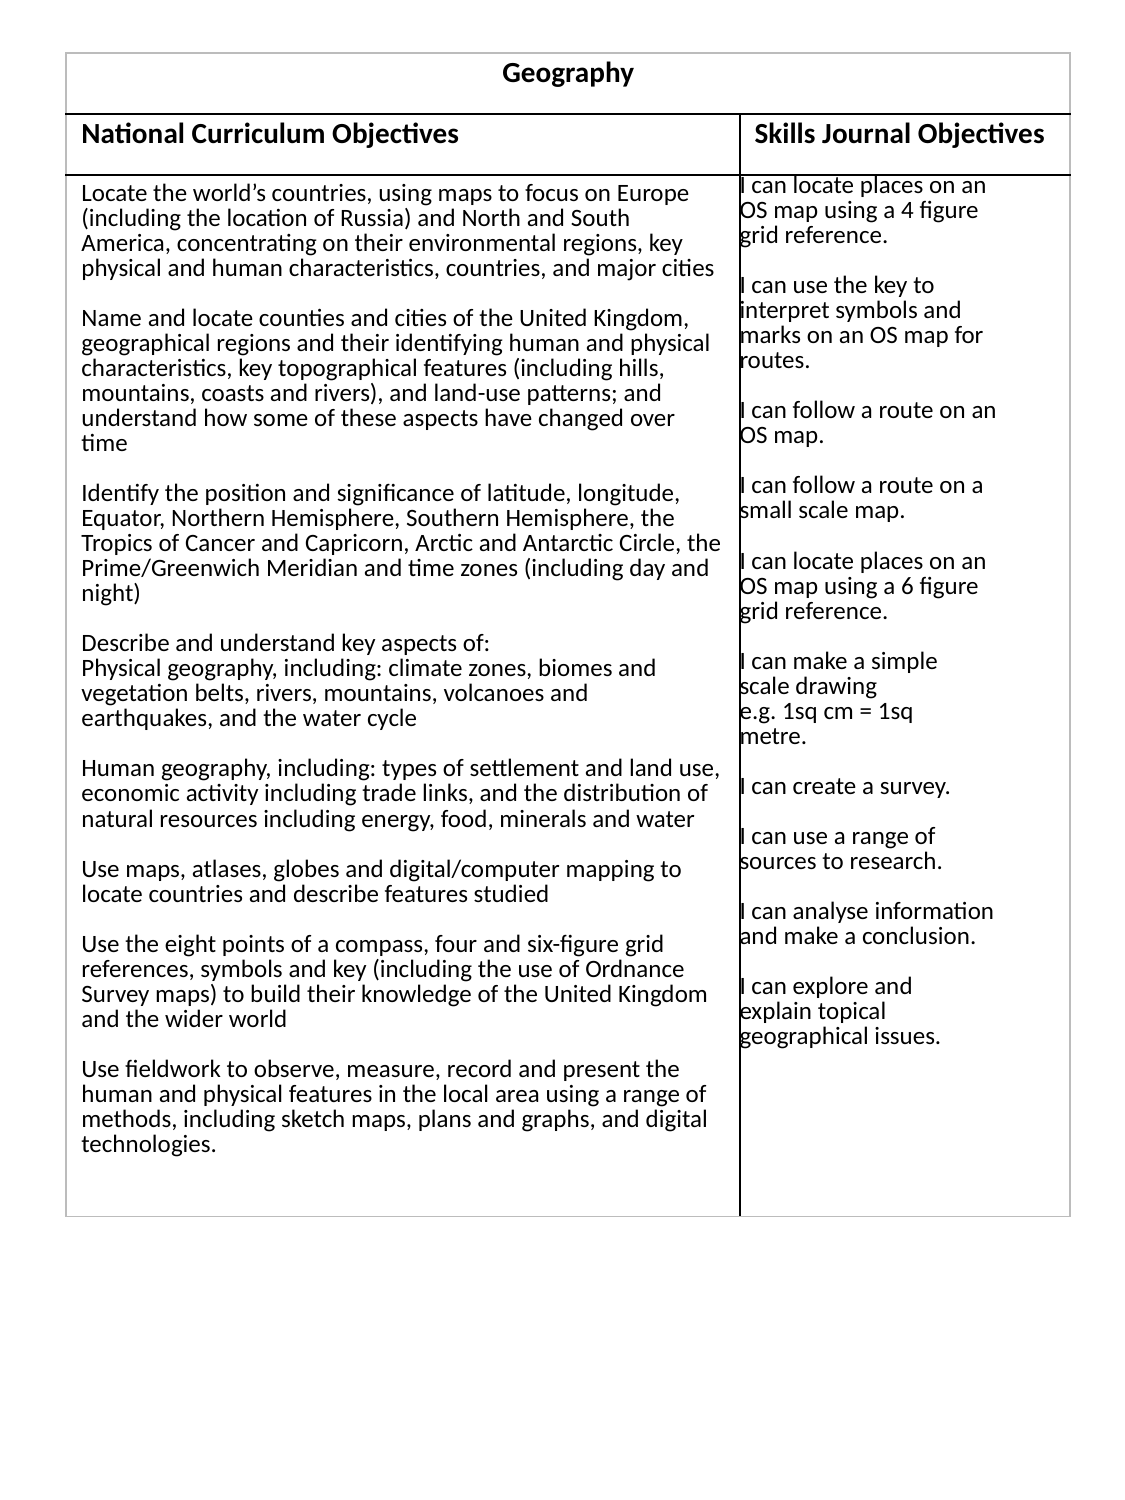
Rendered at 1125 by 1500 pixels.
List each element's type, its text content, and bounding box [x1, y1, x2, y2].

table_cell National Curriculum Objectives [67, 115, 739, 174]
table_cell Skills Journal Objectives [741, 115, 1069, 174]
table_header Geography [67, 54, 1069, 113]
table_cell Locate the world’s countries, using maps to focus on Europe (including the location of Russia) and North and South America, concentrating on their environmental regions, key physical and human characteristics, countries, and major cities Name and locate counties and cities of the United Kingdom, geographical regions and their identifying human and physical characteristics, key topographical features (including hills, mountains, coasts and rivers), and land-use patterns; and understand how some of these aspects have changed over time Identify the position and significance of latitude, longitude, Equator, Northern Hemisphere, Southern Hemisphere, the Tropics of Cancer and Capricorn, Arctic and Antarctic Circle, the Prime/Greenwich Meridian and time zones (including day and night) Describe and understand key aspects of: Physical geography, including: climate zones, biomes and vegetation belts, rivers, mountains, volcanoes and earthquakes, and the water cycle Human geography, including: types of settlement and land use, economic activity including trade links, and the distribution of natural resources including energy, food, minerals and water Use maps, atlases, globes and digital/computer mapping to locate countries and describe features studied Use the eight points of a compass, four and six-figure grid references, symbols and key (including the use of Ordnance Survey maps) to build their knowledge of the United Kingdom and the wider world Use fieldwork to observe, measure, record and present the human and physical features in the local area using a range of methods, including sketch maps, plans and graphs, and digital technologies. [67, 176, 739, 1216]
table_cell I can locate places on an OS map using a 4 figure grid reference. I can use the key to interpret symbols and marks on an OS map for routes. I can follow a route on an OS map. I can follow a route on a small scale map. I can locate places on an OS map using a 6 figure grid reference. I can make a simple scale drawing e.g. 1sq cm = 1sq metre. I can create a survey. I can use a range of sources to research. I can analyse information and make a conclusion. I can explore and explain topical geographical issues. [741, 176, 1069, 1216]
